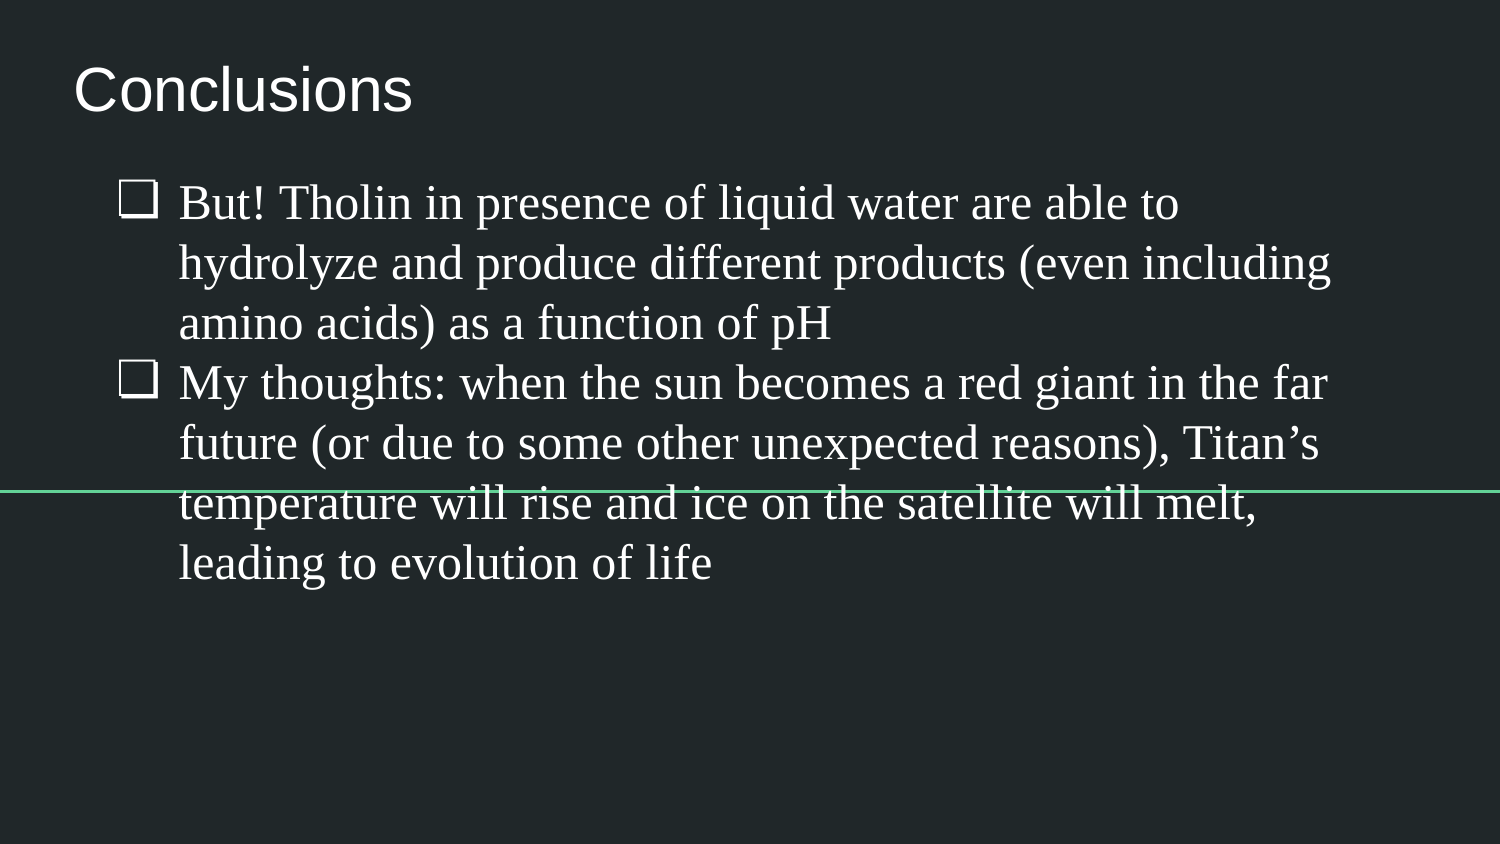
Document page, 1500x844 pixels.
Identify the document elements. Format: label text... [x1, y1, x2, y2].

text_box But! Tholin in presence of liquid water are able to hydrolyze and produce different products (even including amino acids) as a function of pH My thoughts: when the sun becomes a red giant in the far future (or due to some other unexpected reasons), Titan’s temperature will rise and ice on the satellite will melt, leading to evolution of life [88, 154, 1378, 792]
text_box Conclusions [58, 34, 645, 153]
